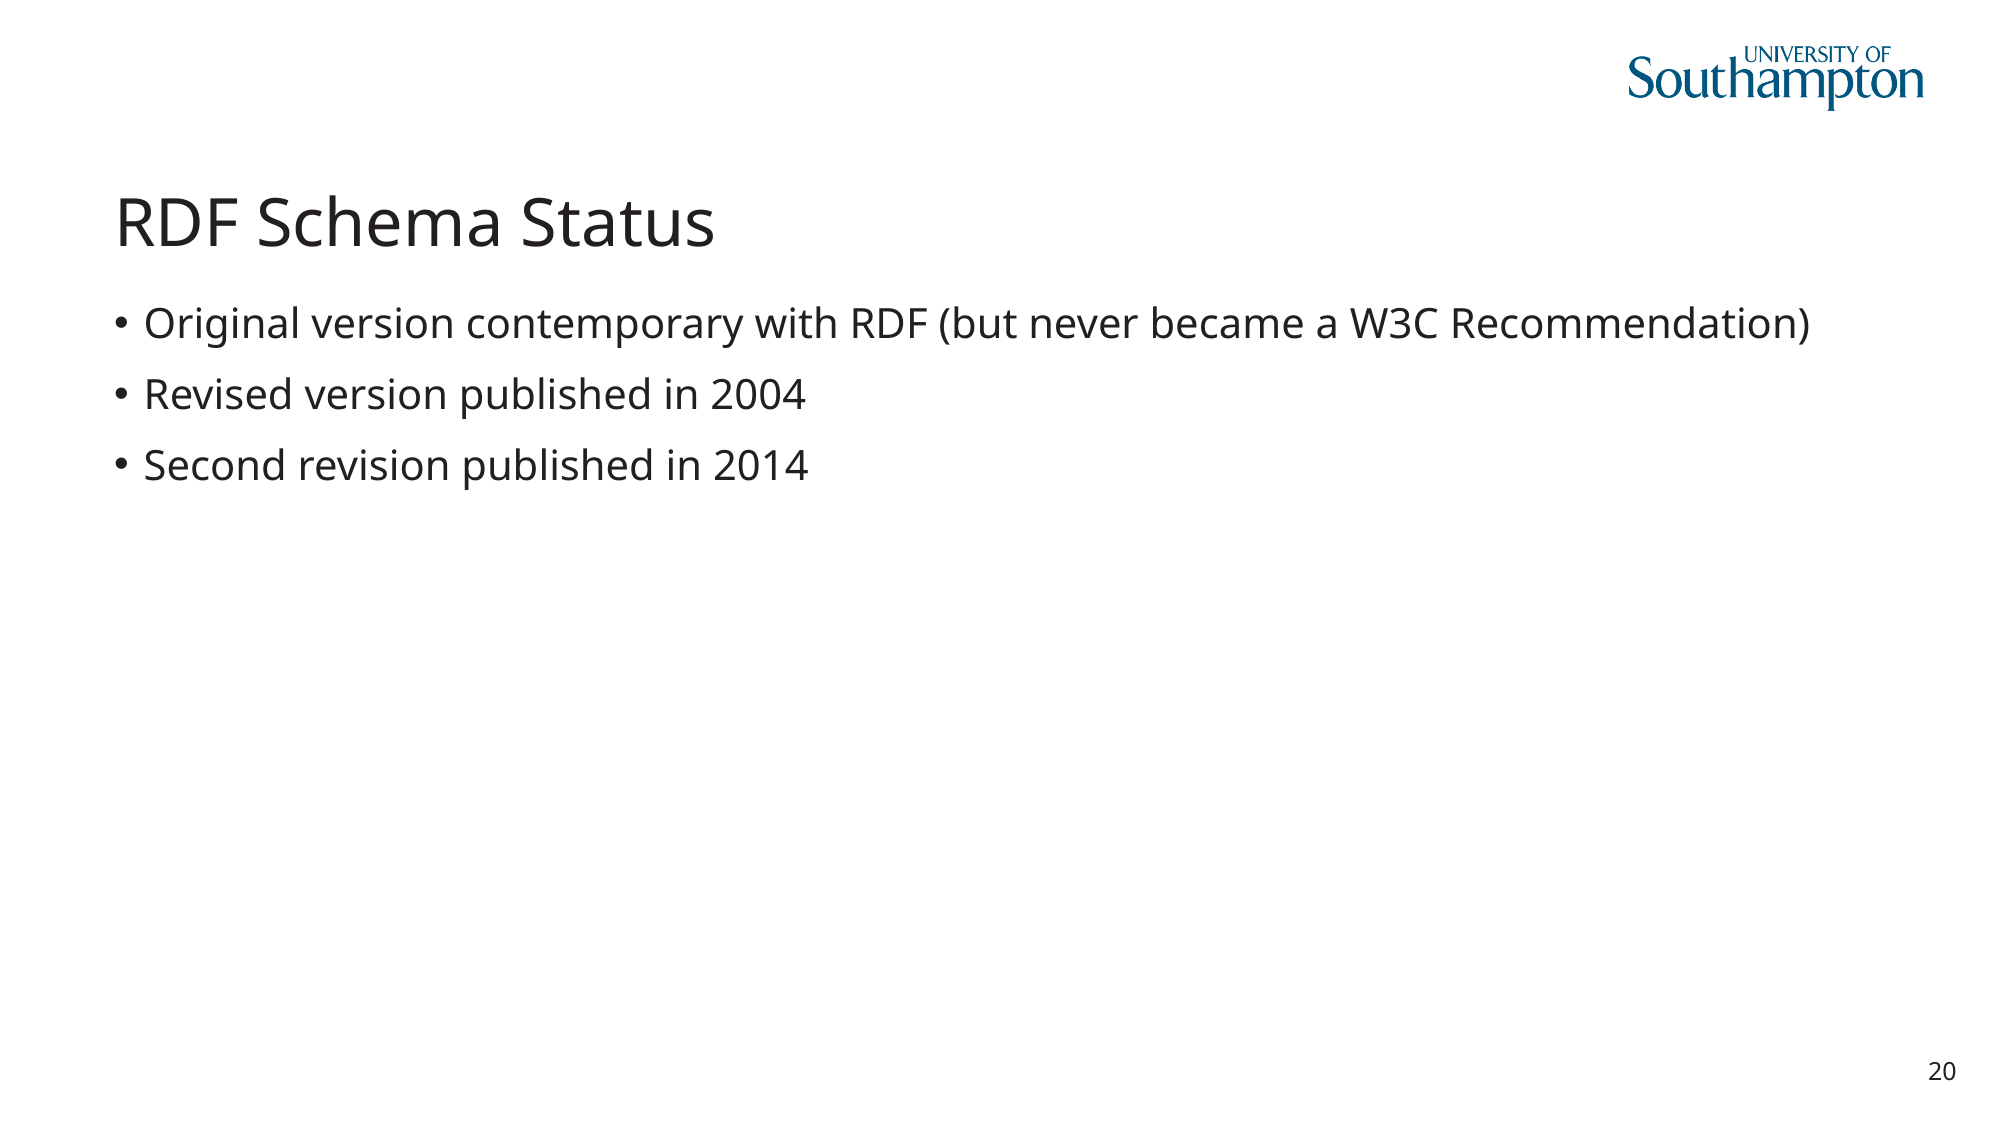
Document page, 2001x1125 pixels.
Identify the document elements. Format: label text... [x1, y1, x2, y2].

picture [1629, 71, 1648, 95]
list Original version contemporary with RDF (but never became a W3C Recommendation) Revised version published in 2004 Second revision published in 2014 [102, 290, 1898, 1024]
title RDF Schema Status [102, 113, 1898, 268]
picture [1629, 46, 1924, 111]
picture [1869, 48, 1877, 60]
